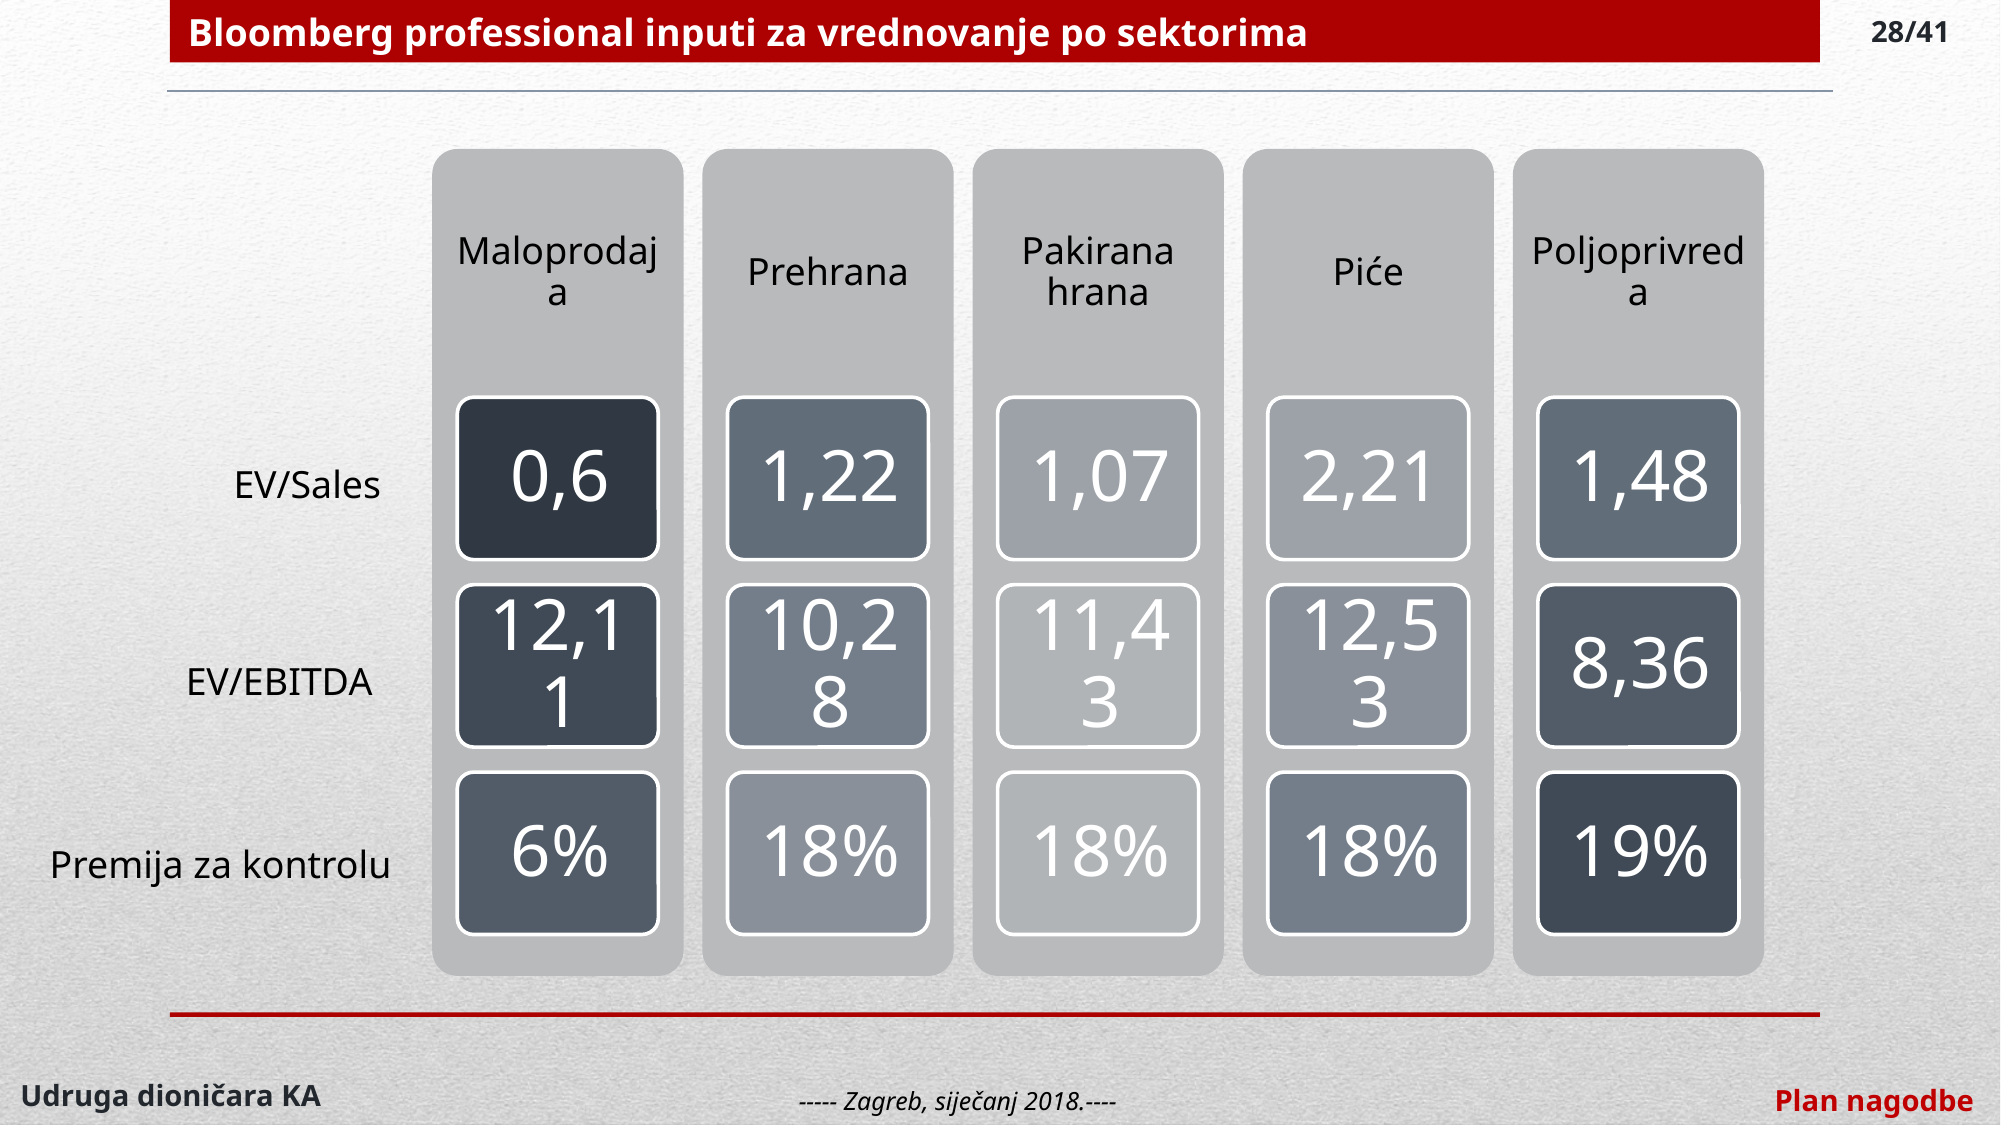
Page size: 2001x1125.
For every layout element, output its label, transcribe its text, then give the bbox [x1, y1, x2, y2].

text_box Plan nagodbe [1759, 1074, 2000, 1125]
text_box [430, 148, 1766, 977]
text_box EV/EBITDA [171, 651, 388, 711]
text_box Bloomberg professional inputi za vrednovanje po sektorima [173, 1, 1934, 62]
text_box EV/Sales [218, 453, 397, 514]
text_box 28/41 [1856, 6, 1990, 96]
text_box Premija za kontrolu [34, 834, 407, 894]
text_box Udruga dioničara KA [5, 1069, 341, 1120]
text_box ----- Zagreb, siječanj 2018.---- [520, 1077, 1396, 1123]
